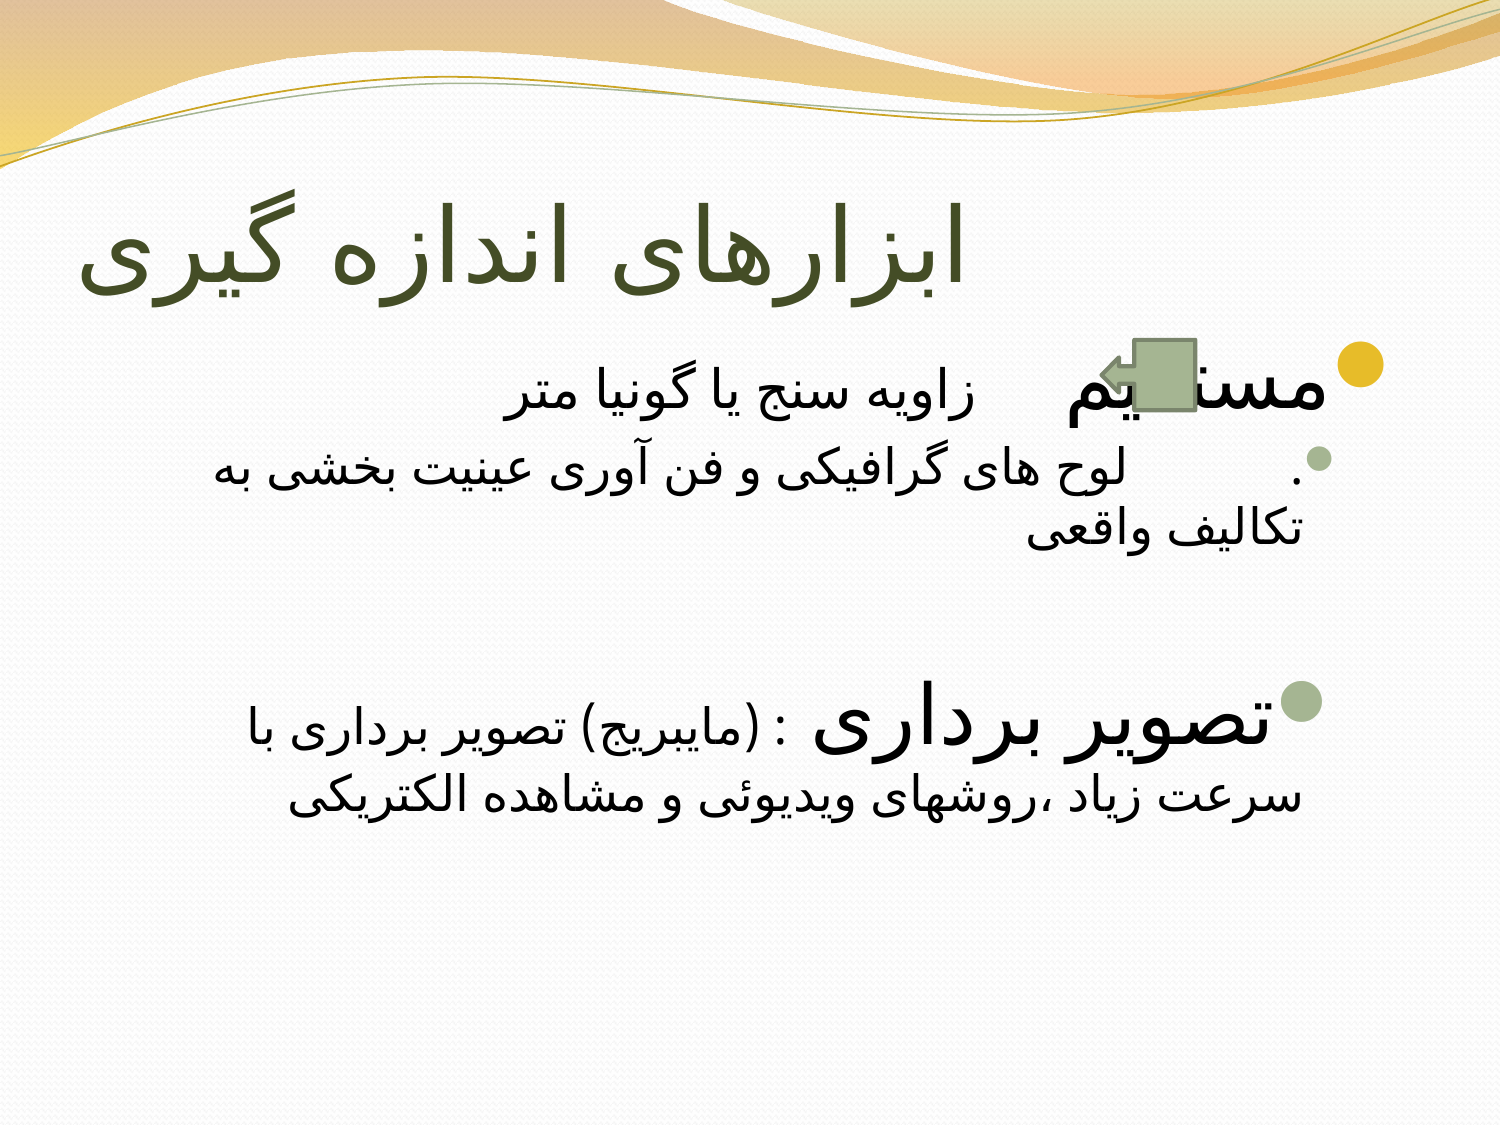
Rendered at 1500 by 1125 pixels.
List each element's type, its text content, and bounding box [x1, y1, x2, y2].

text_box [1099, 337, 1198, 413]
title ابزارهای اندازه گیری [75, 115, 1425, 303]
list مستقیم زاویه سنج یا گونیا متر . لوح های گرافیکی و فن آوری عینیت بخشی به تکالیف واقعی تصویر برداری : (مایبریج) تصویر برداری با سرعت زیاد ،روشهای ویدیوئی و مشاهده الکتریکی [75, 317, 1425, 1038]
